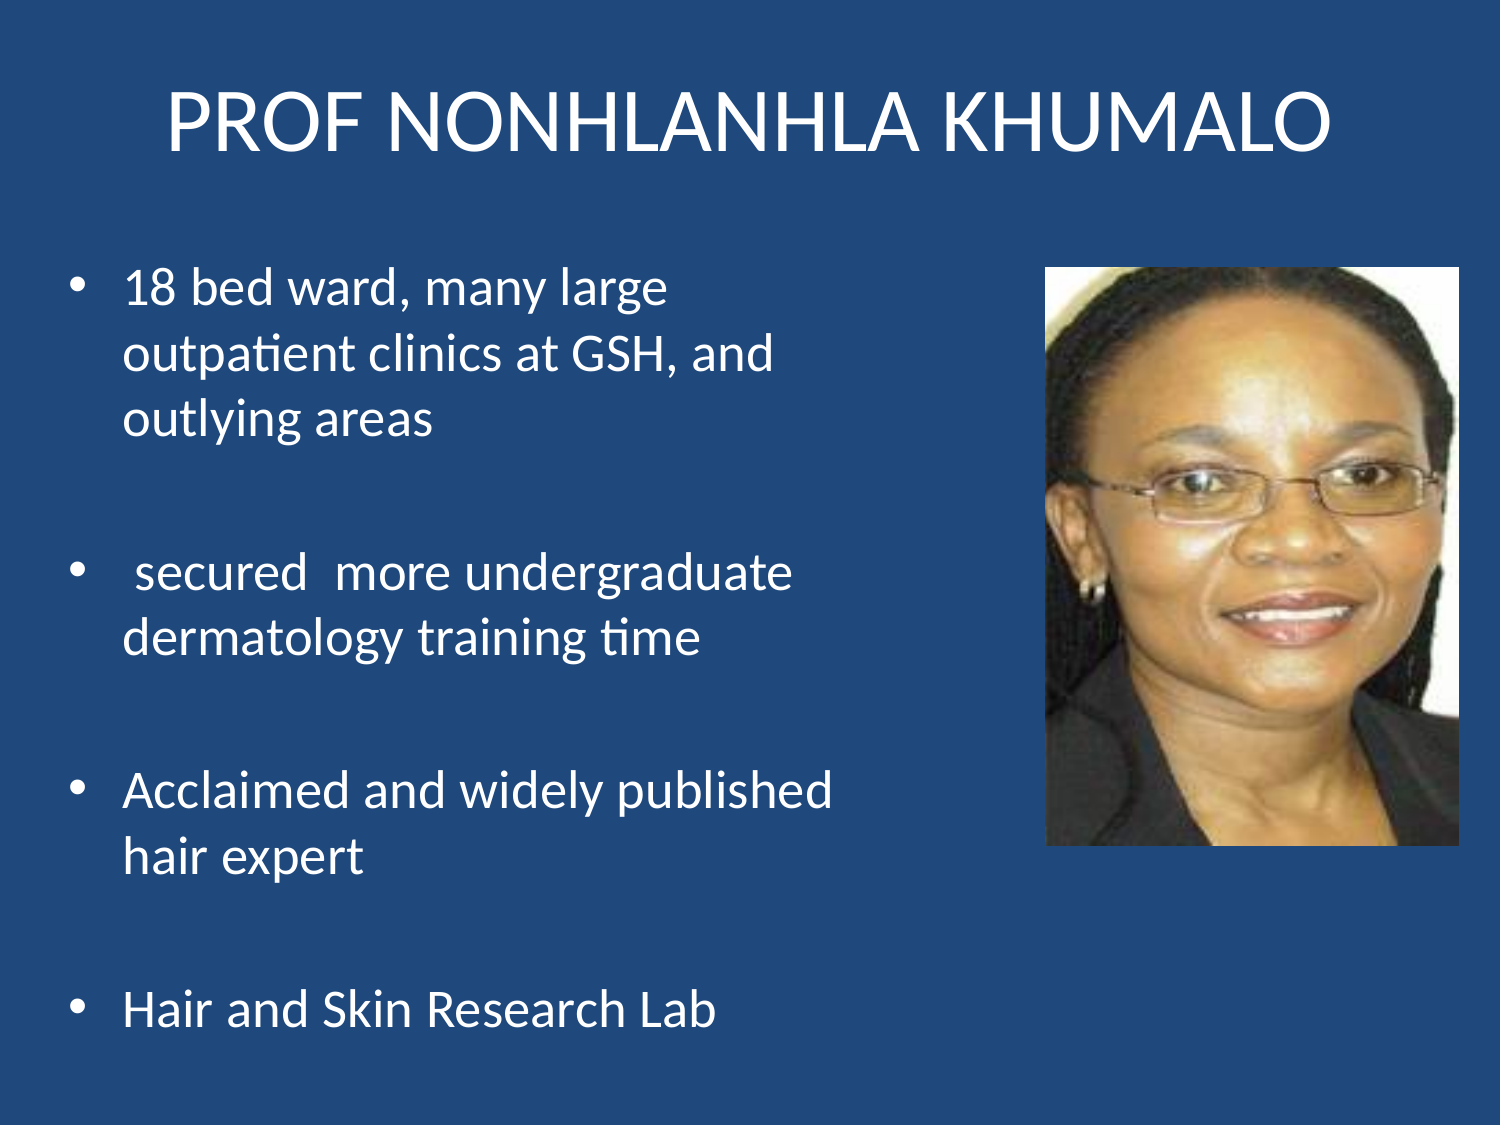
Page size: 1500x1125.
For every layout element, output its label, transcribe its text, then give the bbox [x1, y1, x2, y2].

title PROF NONHLANHLA KHUMALO [75, 45, 1425, 185]
picture [1045, 266, 1459, 847]
list 18 bed ward, many large outpatient clinics at GSH, and outlying areas secured more undergraduate dermatology training time Acclaimed and widely published hair expert Hair and Skin Research Lab [53, 243, 894, 1053]
